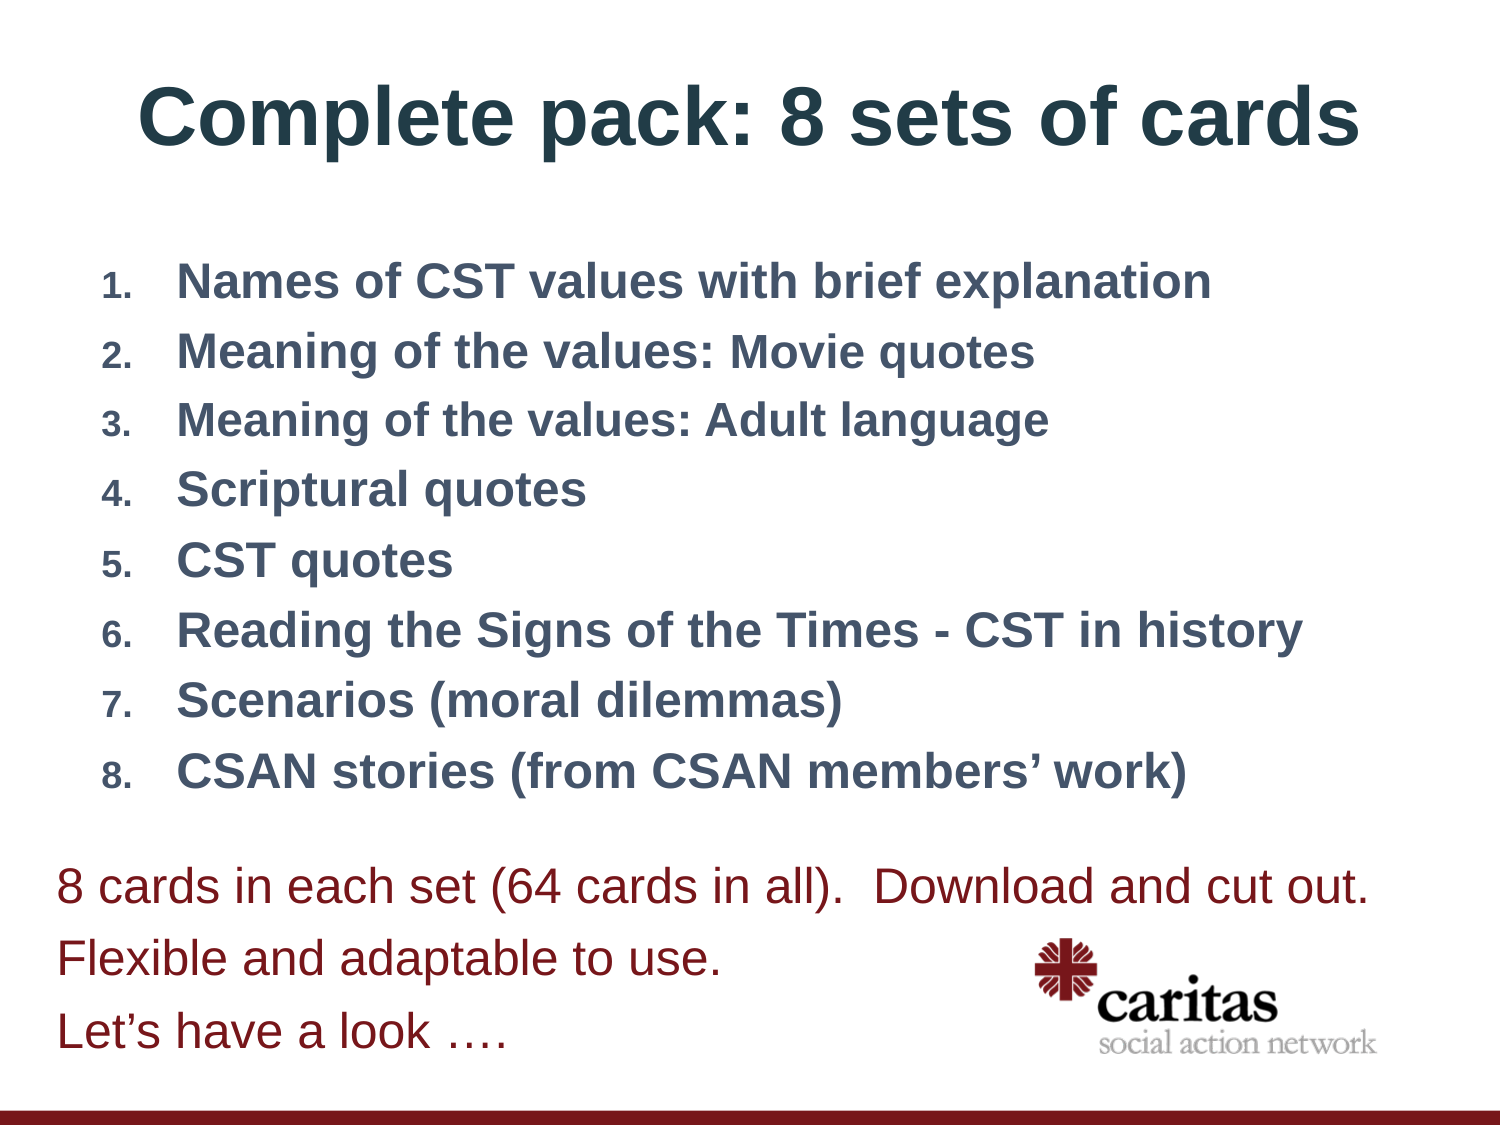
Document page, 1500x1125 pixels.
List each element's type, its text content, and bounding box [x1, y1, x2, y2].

text_box Complete pack: 8 sets of cards [74, 37, 1425, 188]
picture [1018, 942, 1394, 1074]
list Names of CST values with brief explanation Meaning of the values: Movie quotes Meaning of the values: Adult language Scriptural quotes CST quotes Reading the Signs of the Times - CST in history Scenarios (moral dilemmas) CSAN stories (from CSAN members’ work) 8 cards in each set (64 cards in all). Download and cut out. Flexible and adaptable to use. Let’s have a look …. [41, 240, 1425, 942]
